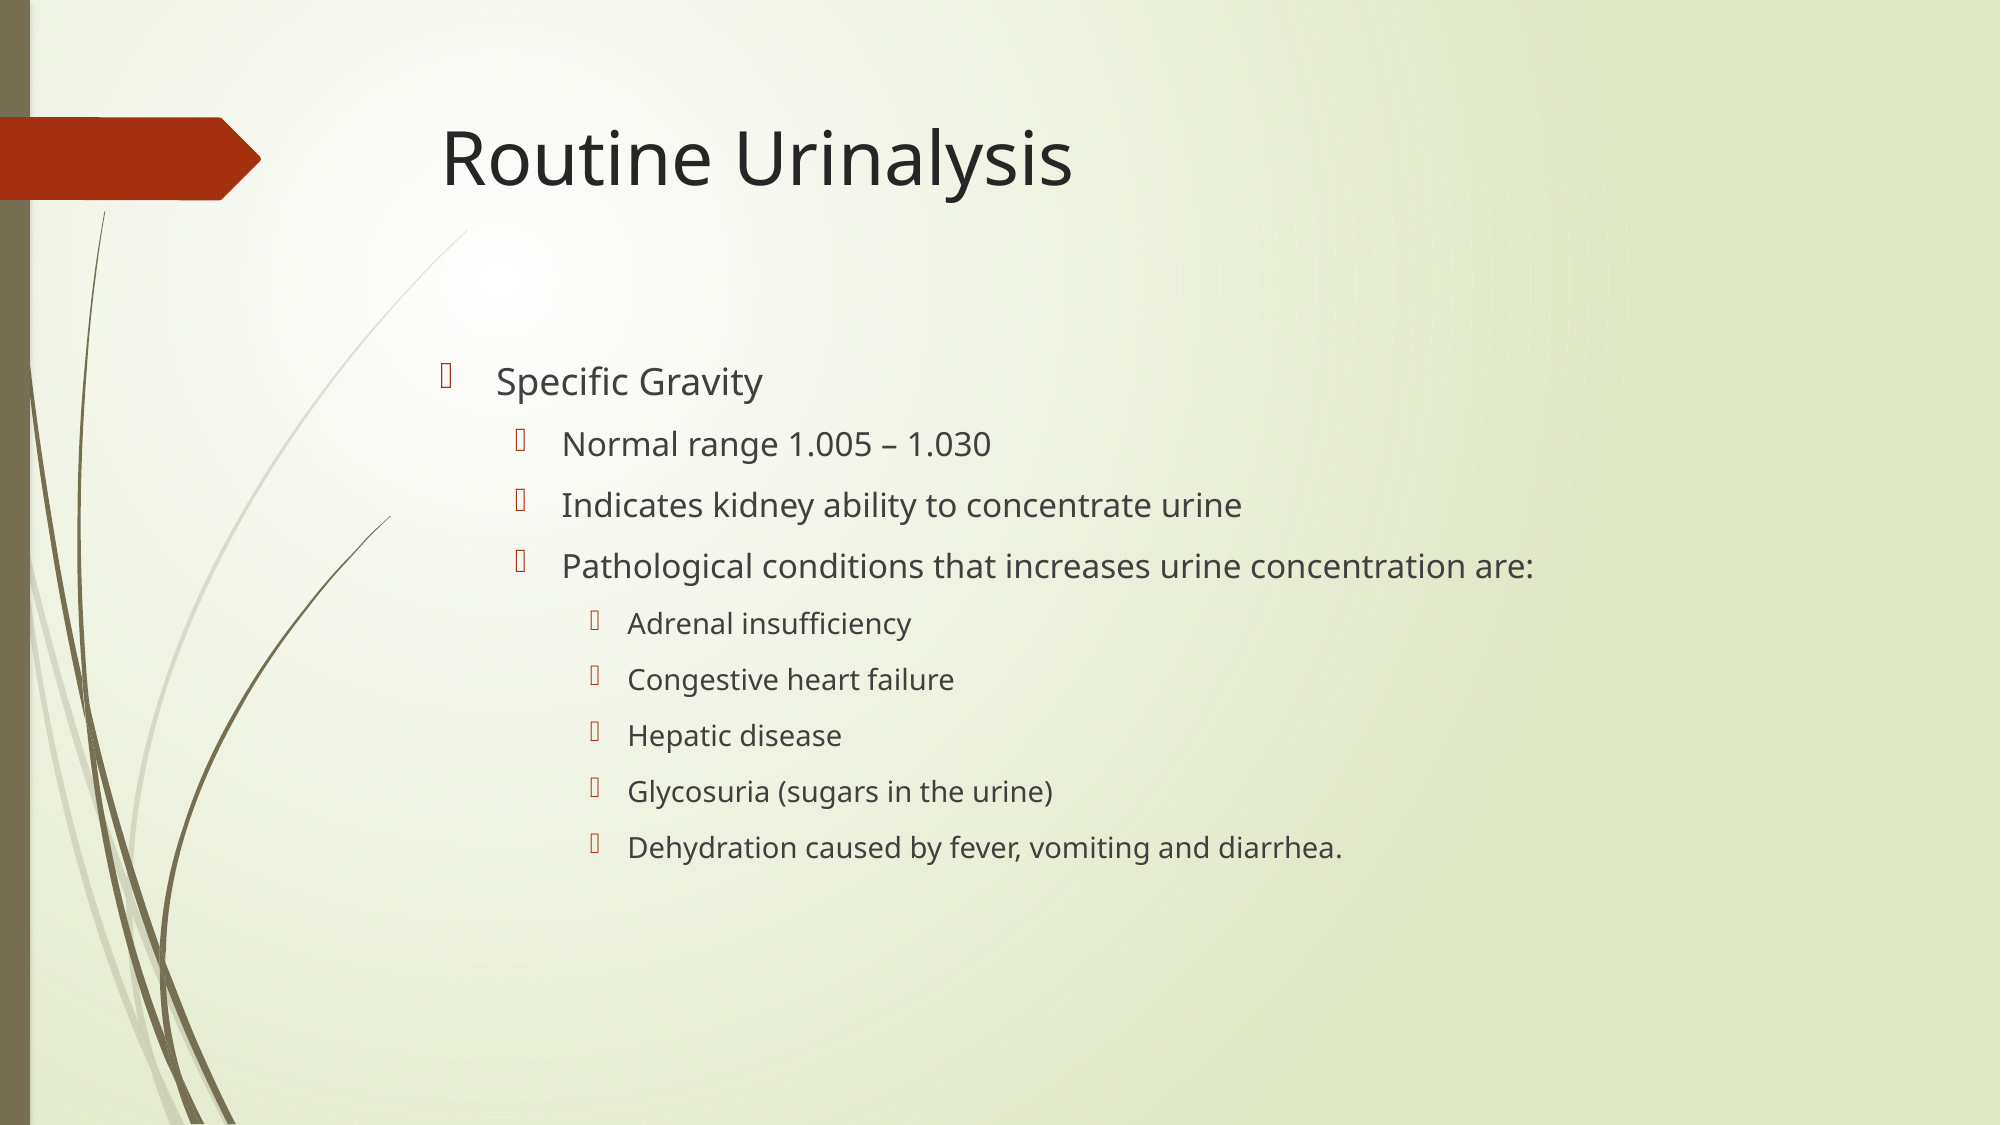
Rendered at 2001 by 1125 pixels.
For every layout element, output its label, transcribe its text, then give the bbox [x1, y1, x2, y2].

list Specific Gravity Normal range 1.005 – 1.030 Indicates kidney ability to concentrate urine Pathological conditions that increases urine concentration are: Adrenal insufficiency Congestive heart failure Hepatic disease Glycosuria (sugars in the urine) Dehydration caused by fever, vomiting and diarrhea. [424, 350, 1888, 970]
title Routine Urinalysis [425, 102, 1888, 313]
